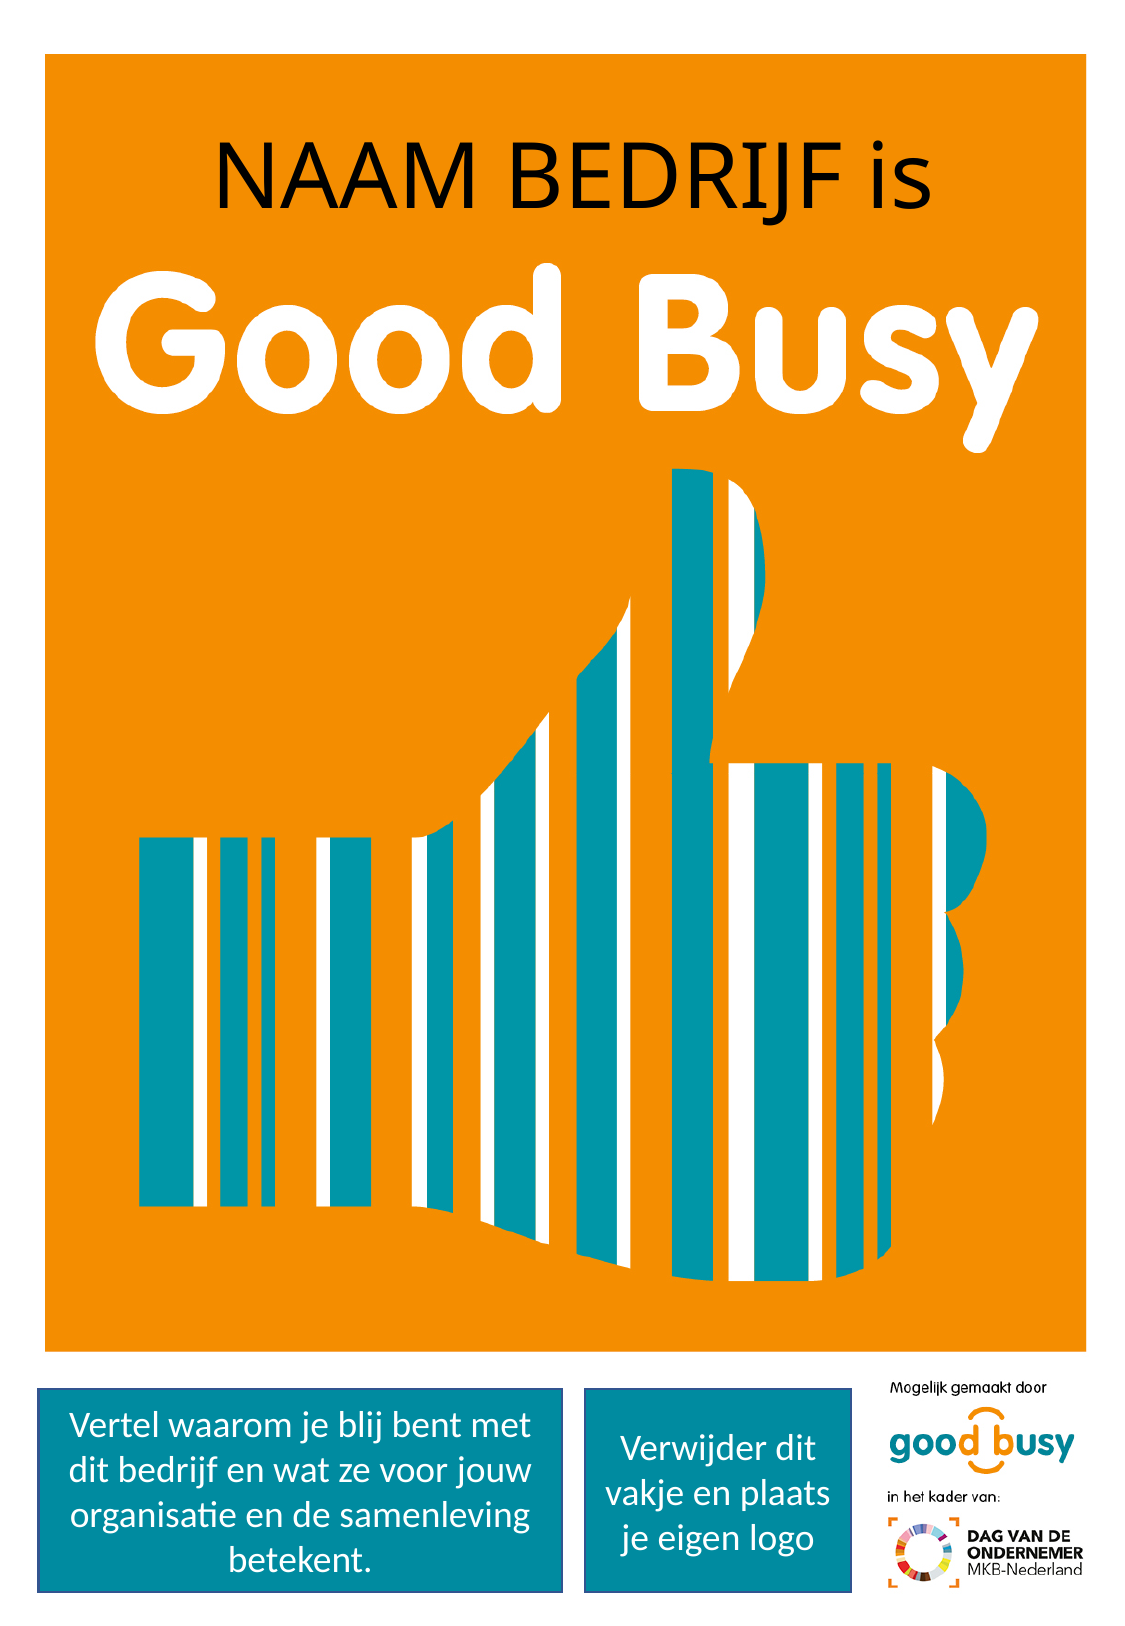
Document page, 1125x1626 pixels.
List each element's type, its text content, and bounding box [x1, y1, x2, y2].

text_box Vertel waarom je blij bent met dit bedrijf en wat ze voor jouw organisatie en de samenleving betekent. [37, 1388, 563, 1593]
picture [0, 0, 1125, 1625]
text_box NAAM BEDRIJF is [196, 109, 974, 235]
text_box Verwijder dit vakje en plaats je eigen logo [584, 1388, 852, 1593]
